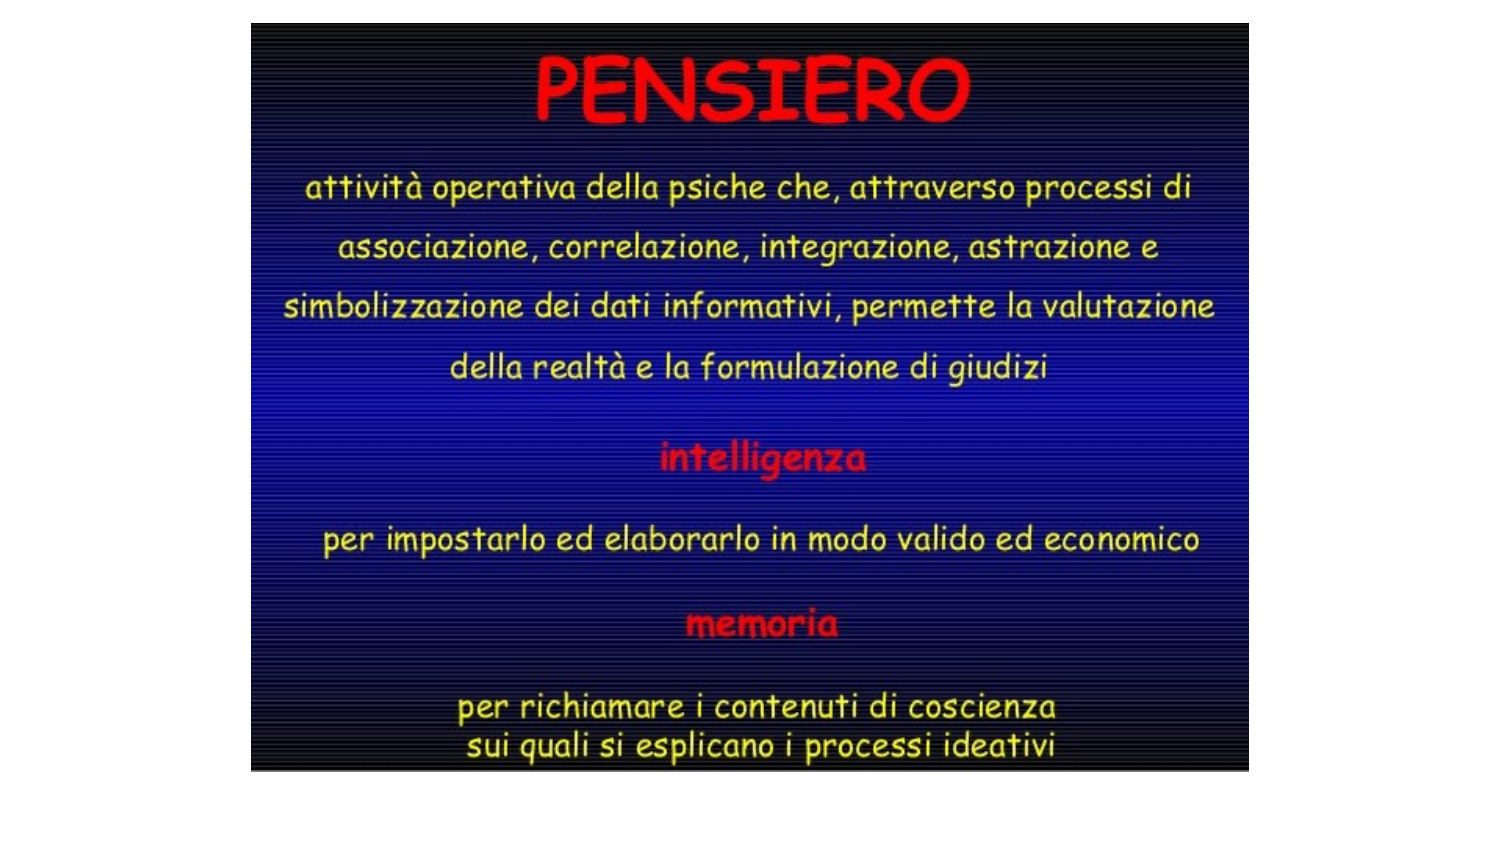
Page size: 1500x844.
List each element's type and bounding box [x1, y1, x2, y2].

picture [251, 22, 1249, 772]
